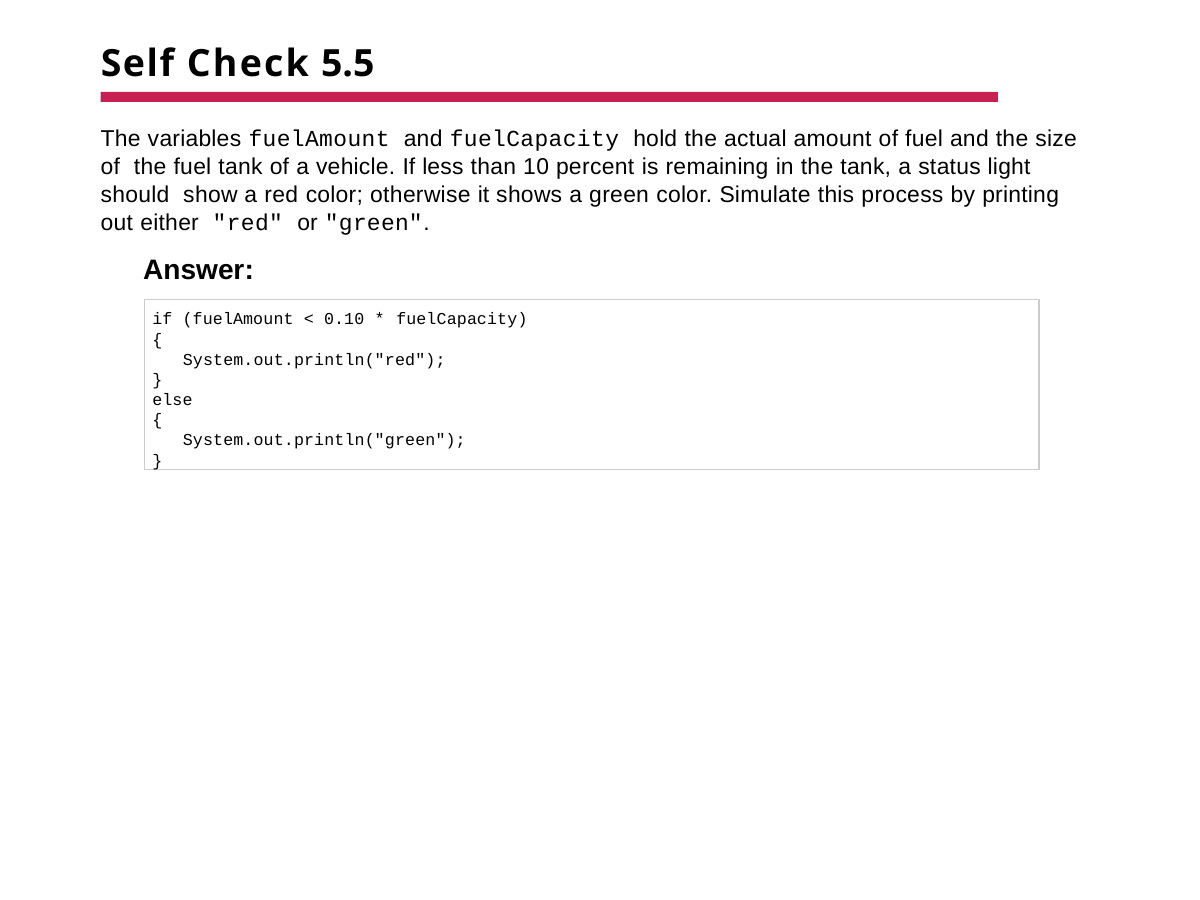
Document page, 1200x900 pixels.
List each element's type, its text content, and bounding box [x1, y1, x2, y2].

text_box The variables fuelAmount and fuelCapacity hold the actual amount of fuel and the size of the fuel tank of a vehicle. If less than 10 percent is remaining in the tank, a status light should show a red color; otherwise it shows a green color. Simulate this process by printing out either "red" or "green". Answer: [98, 123, 1094, 286]
text_box if (fuelAmount < 0.10 * fuelCapacity) { System.out.println("red"); } else { System.out.println("green"); } [144, 299, 1040, 470]
title Self Check 5.5 [98, 39, 1102, 190]
